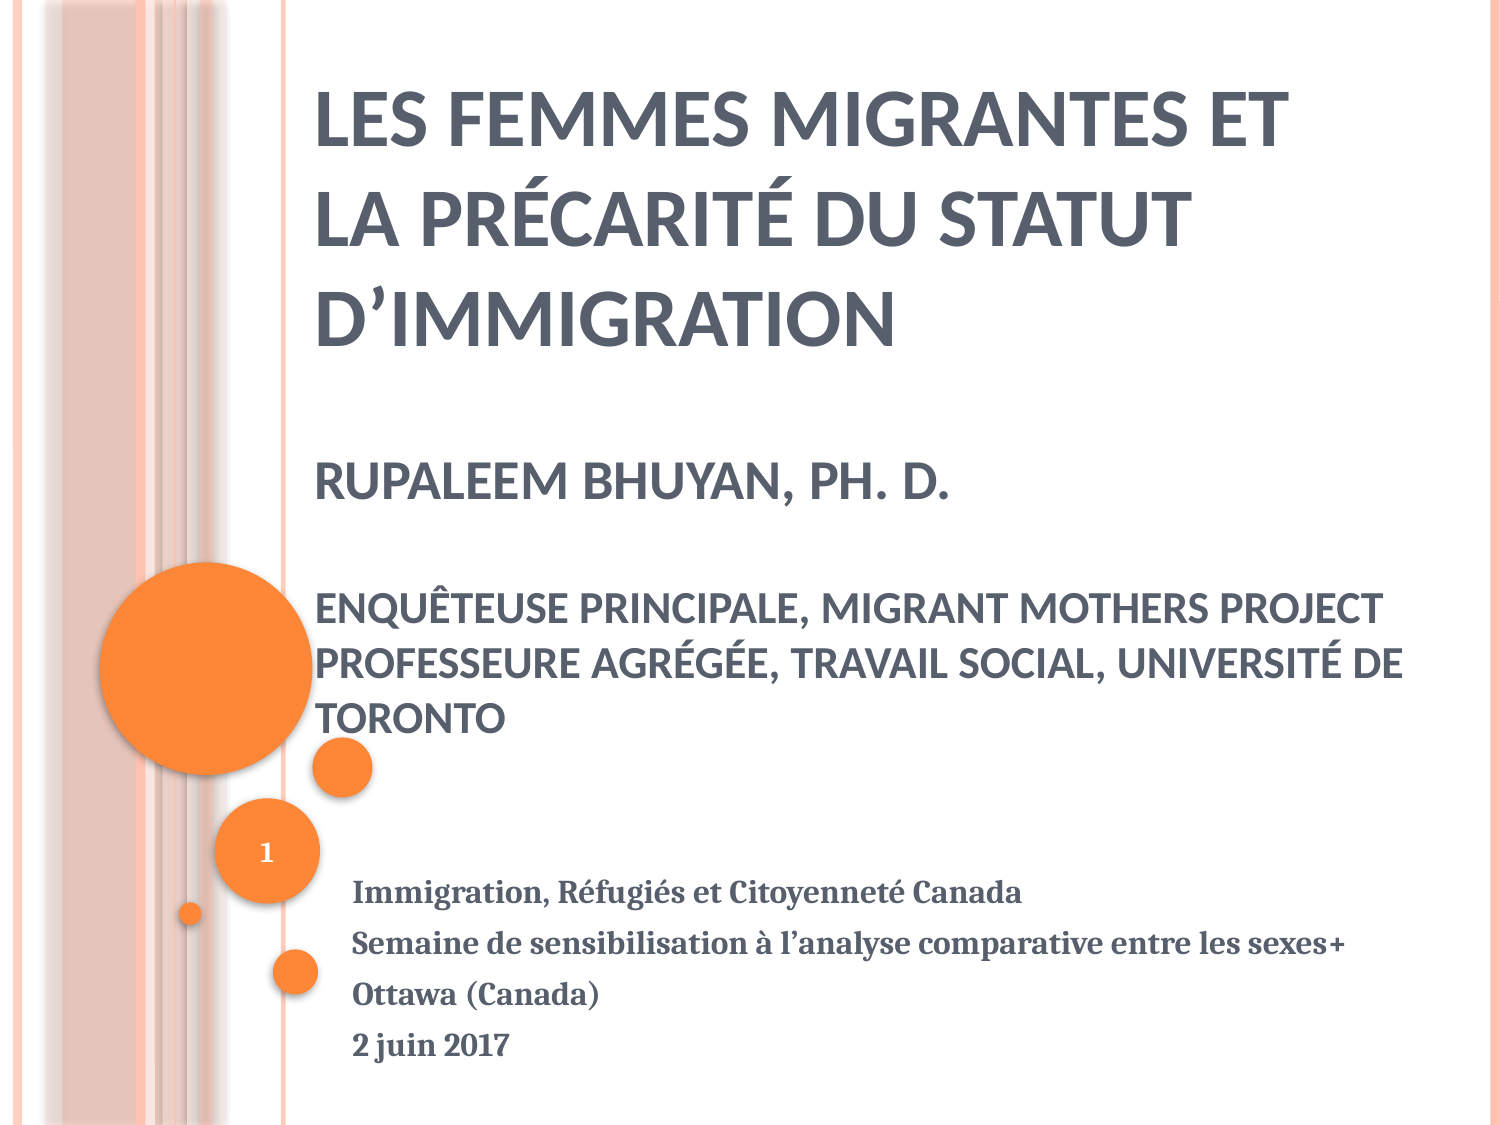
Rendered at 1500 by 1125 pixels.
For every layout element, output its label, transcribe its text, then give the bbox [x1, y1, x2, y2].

title Les femmes migrantes et la précarité du statut d’immigration Rupaleem Bhuyan, Ph. D. Enquêteuse principale, Migrant Mothers Project Professeure agrégée, Travail social, Université de Toronto [300, 0, 1500, 750]
subtitle Immigration, Réfugiés et Citoyenneté Canada Semaine de sensibilisation à l’analyse comparative entre les sexes+ Ottawa (Canada) 2 juin 2017 [337, 862, 1488, 1075]
slide_number 1 [217, 808, 318, 894]
